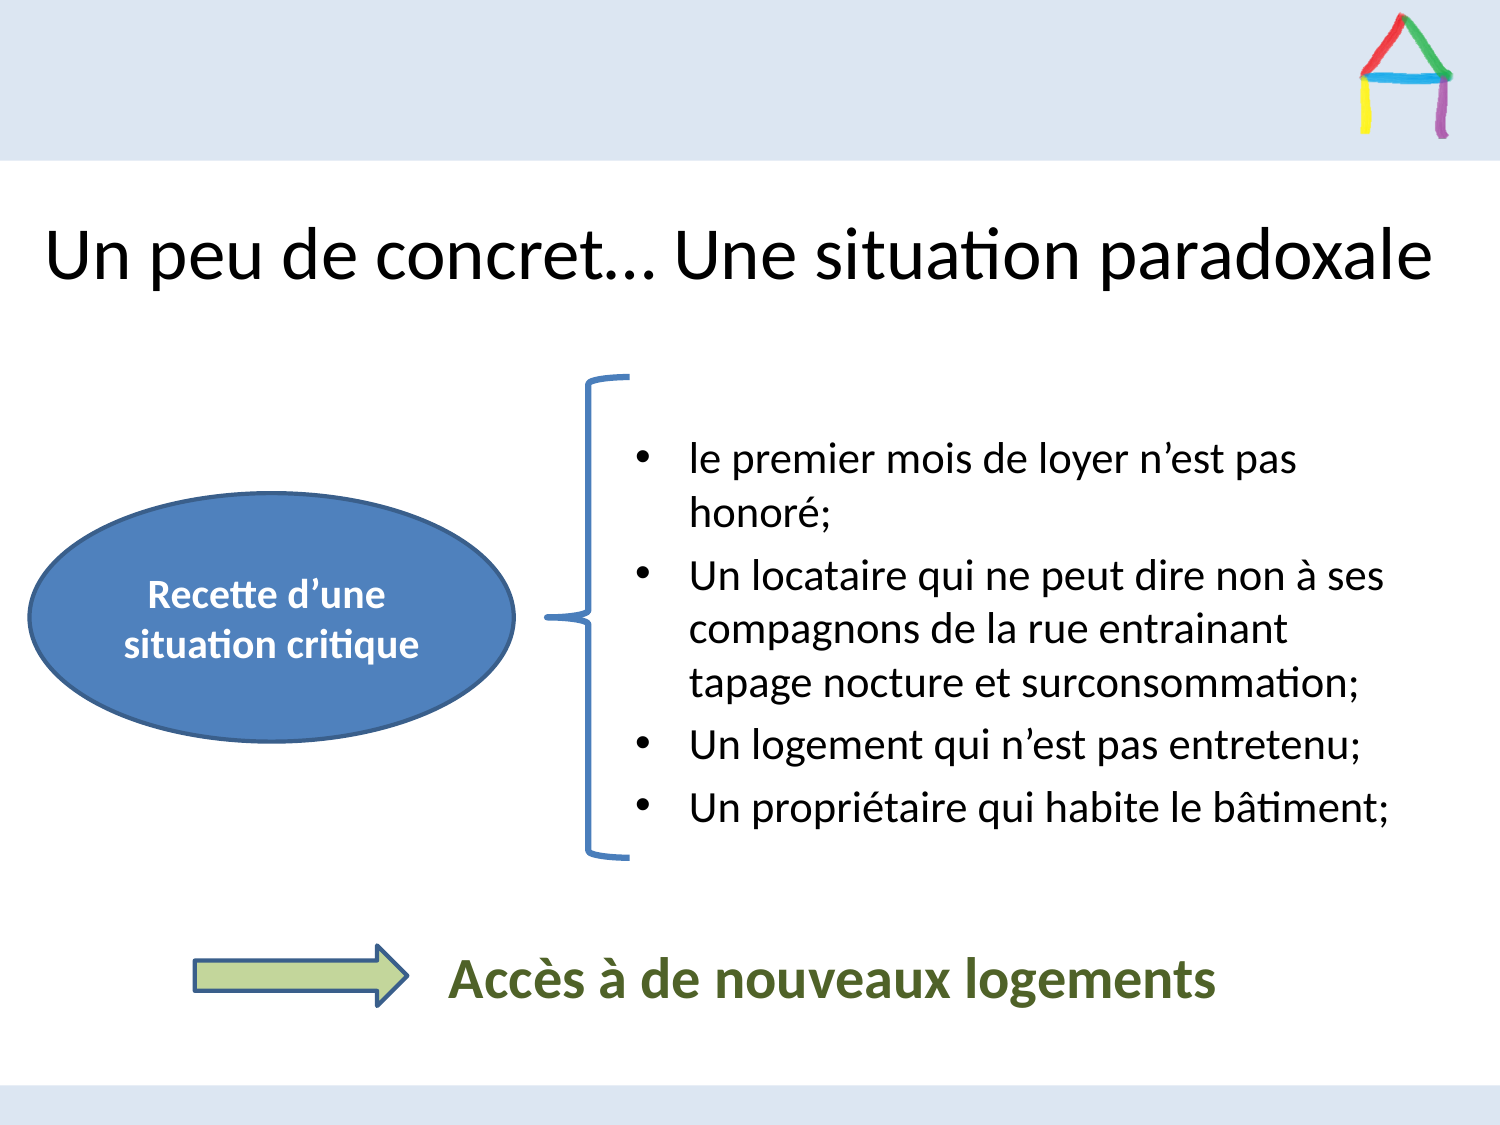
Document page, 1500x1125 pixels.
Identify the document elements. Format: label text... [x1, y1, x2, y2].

text_box [546, 376, 630, 859]
text_box Recette d’une situation critique [27, 491, 516, 744]
list le premier mois de loyer n’est pas honoré; Un locataire qui ne peut dire non à ses compagnons de la rue entrainant tapage nocture et surconsommation; Un logement qui n’est pas entretenu; Un propriétaire qui habite le bâtiment; [630, 421, 1412, 854]
text_box [192, 943, 410, 1008]
title Un peu de concret… Une situation paradoxale [29, 160, 1471, 338]
text_box Accès à de nouveaux logements [434, 933, 1356, 1018]
picture [1352, 7, 1465, 141]
